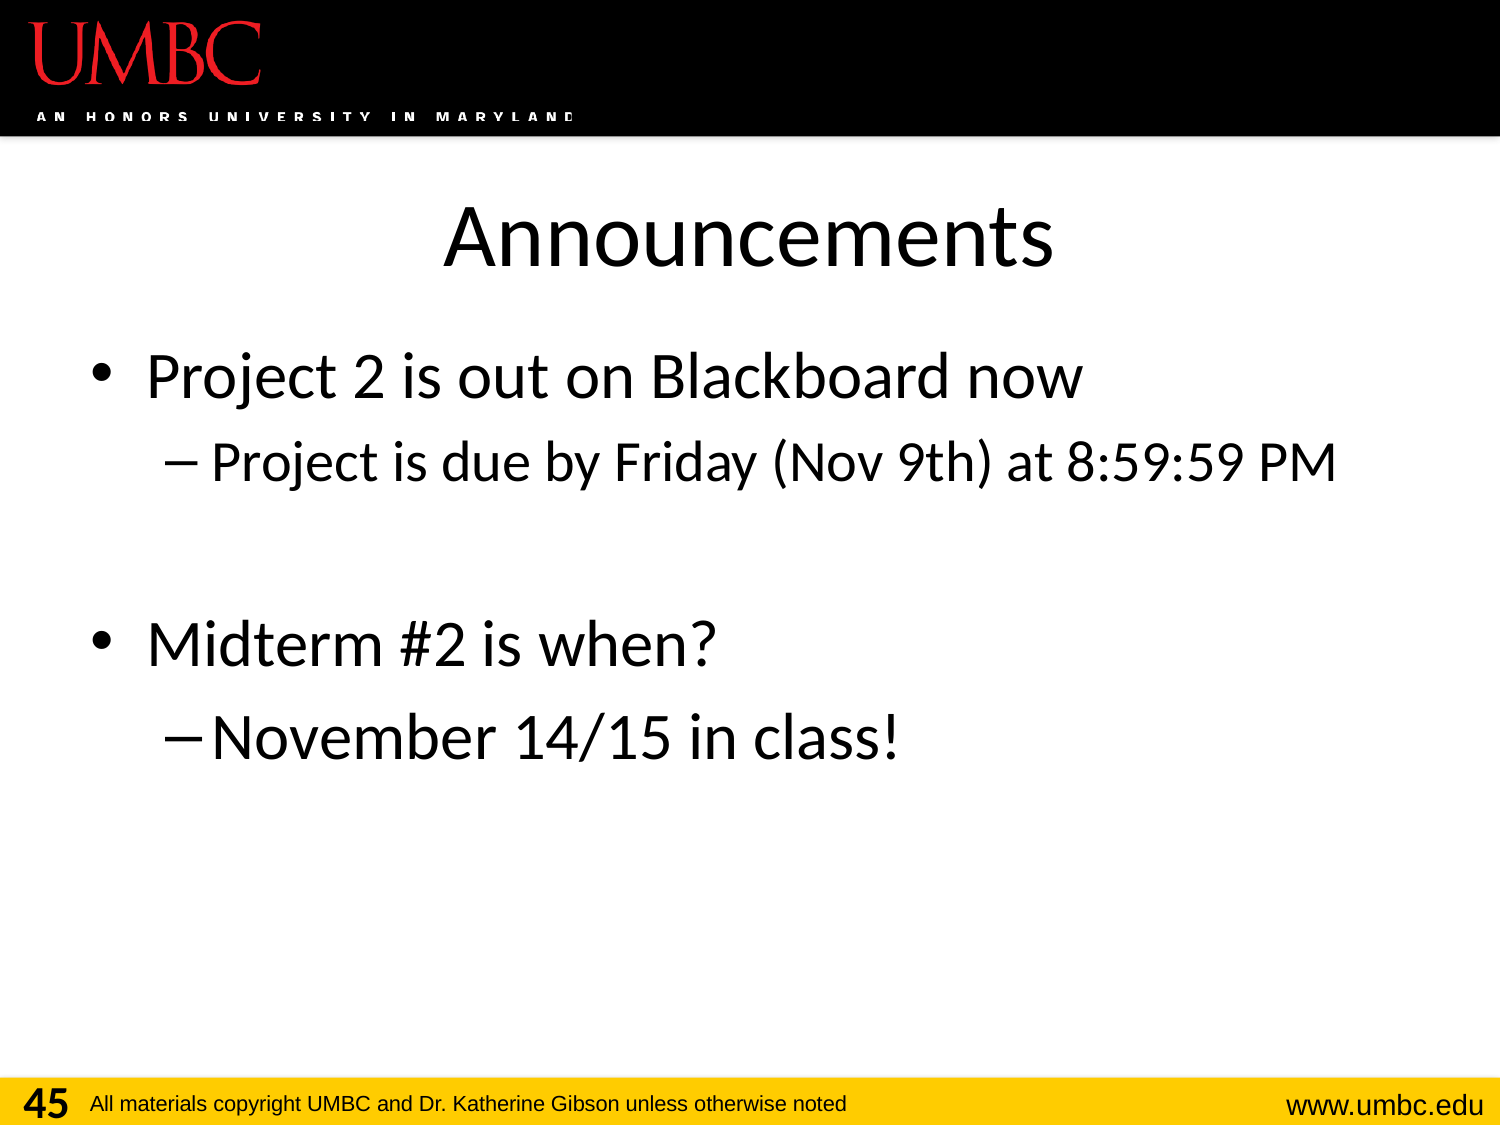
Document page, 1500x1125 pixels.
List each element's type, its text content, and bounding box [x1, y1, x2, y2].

title Announcements [75, 136, 1425, 324]
slide_number 45 [0, 1065, 94, 1125]
list Project 2 is out on Blackboard now Project is due by Friday (Nov 9th) at 8:59:59 PM Midterm #2 is when? November 14/15 in class! [75, 324, 1425, 1066]
